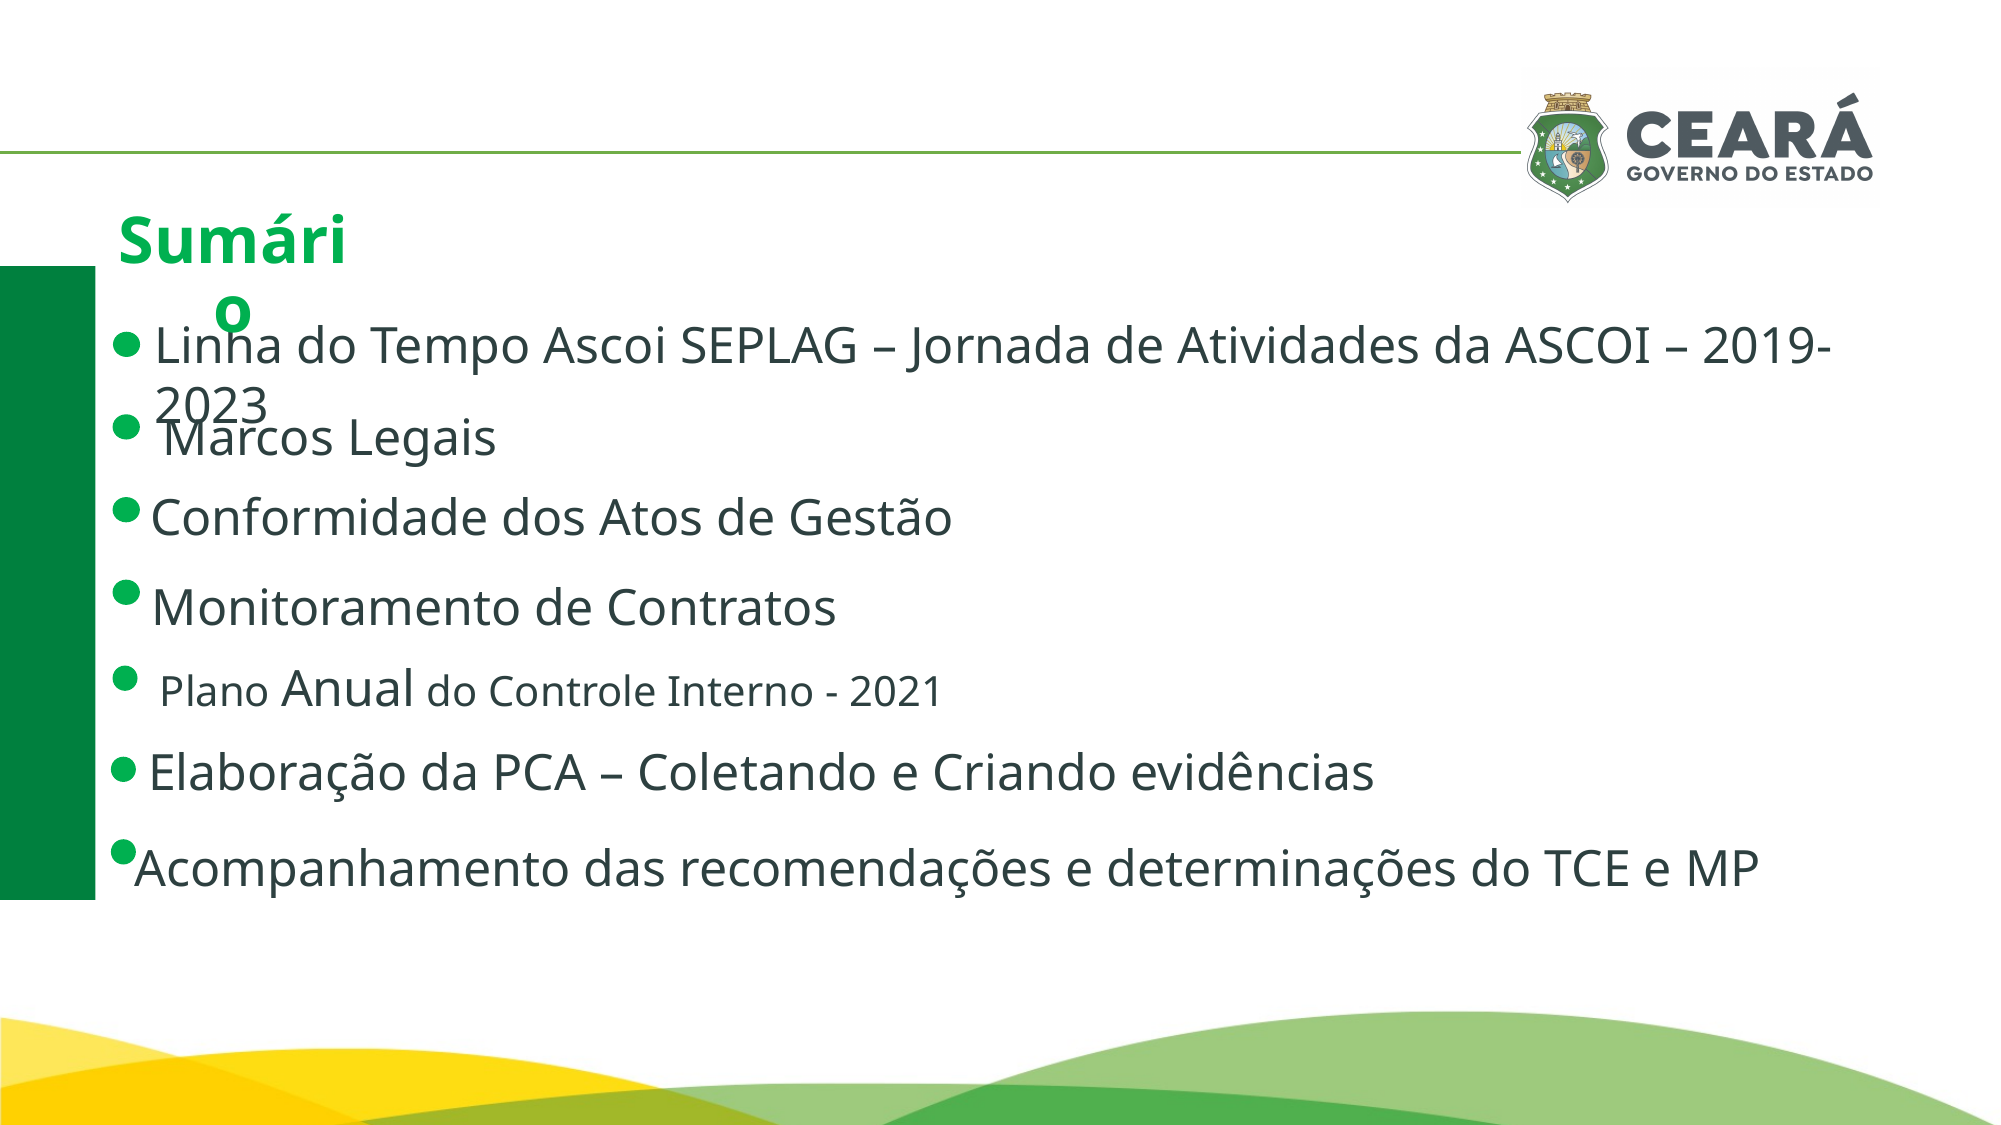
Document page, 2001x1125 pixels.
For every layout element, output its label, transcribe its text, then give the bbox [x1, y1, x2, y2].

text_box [110, 732, 1380, 865]
picture [1521, 67, 1880, 208]
text_box Plano Anual do Controle Interno - 2021 [134, 649, 961, 725]
picture [0, 266, 96, 900]
picture [0, 996, 2000, 1125]
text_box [112, 306, 1934, 644]
text_box Acompanhamento das recomendações e determinações do TCE e MP [120, 829, 1777, 904]
text_box [111, 664, 134, 692]
text_box Sumário [87, 199, 380, 315]
